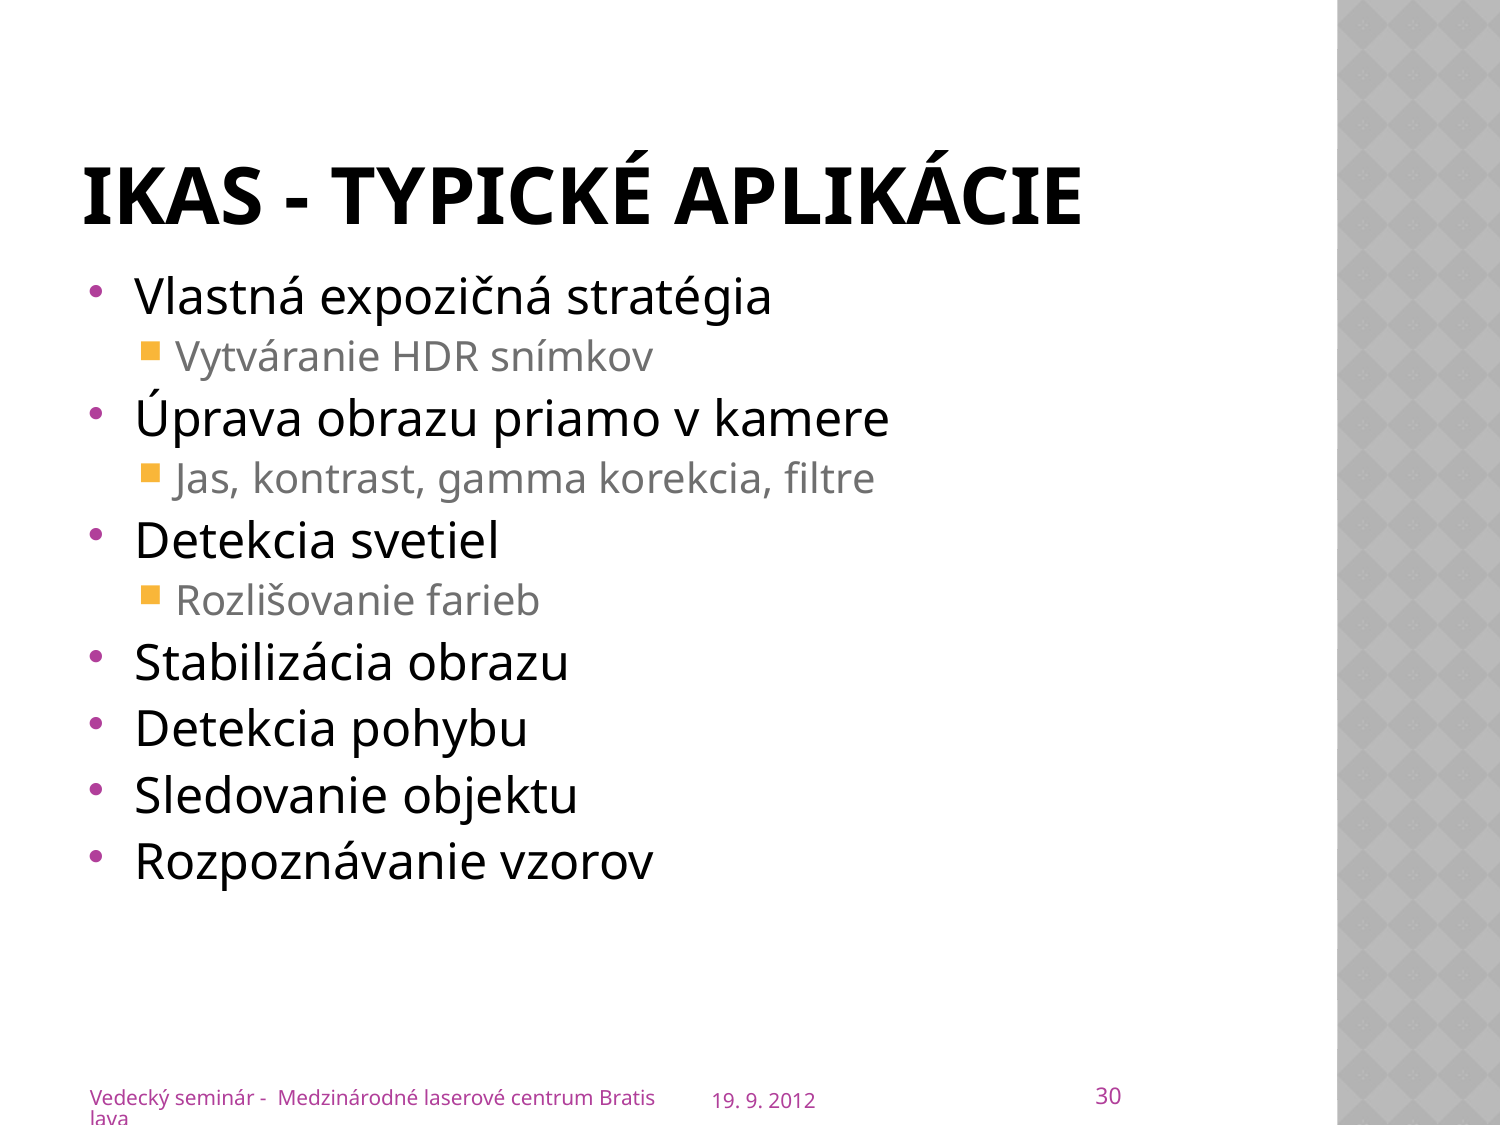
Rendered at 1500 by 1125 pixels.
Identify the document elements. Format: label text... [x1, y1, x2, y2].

footer Vedecký seminár - Medzinárodné laserové centrum Bratislava [75, 1075, 675, 1114]
title IKaS - Typické aplikácie [75, 52, 1263, 240]
list Vlastná expozičná stratégia Vytváranie HDR snímkov Úprava obrazu priamo v kamere Jas, kontrast, gamma korekcia, filtre Detekcia svetiel Rozlišovanie farieb Stabilizácia obrazu Detekcia pohybu Sledovanie objektu Rozpoznávanie vzorov [75, 264, 1263, 1059]
slide_number 19. 9. 2012 [696, 1075, 1025, 1113]
slide_number 30 [1025, 1075, 1122, 1113]
